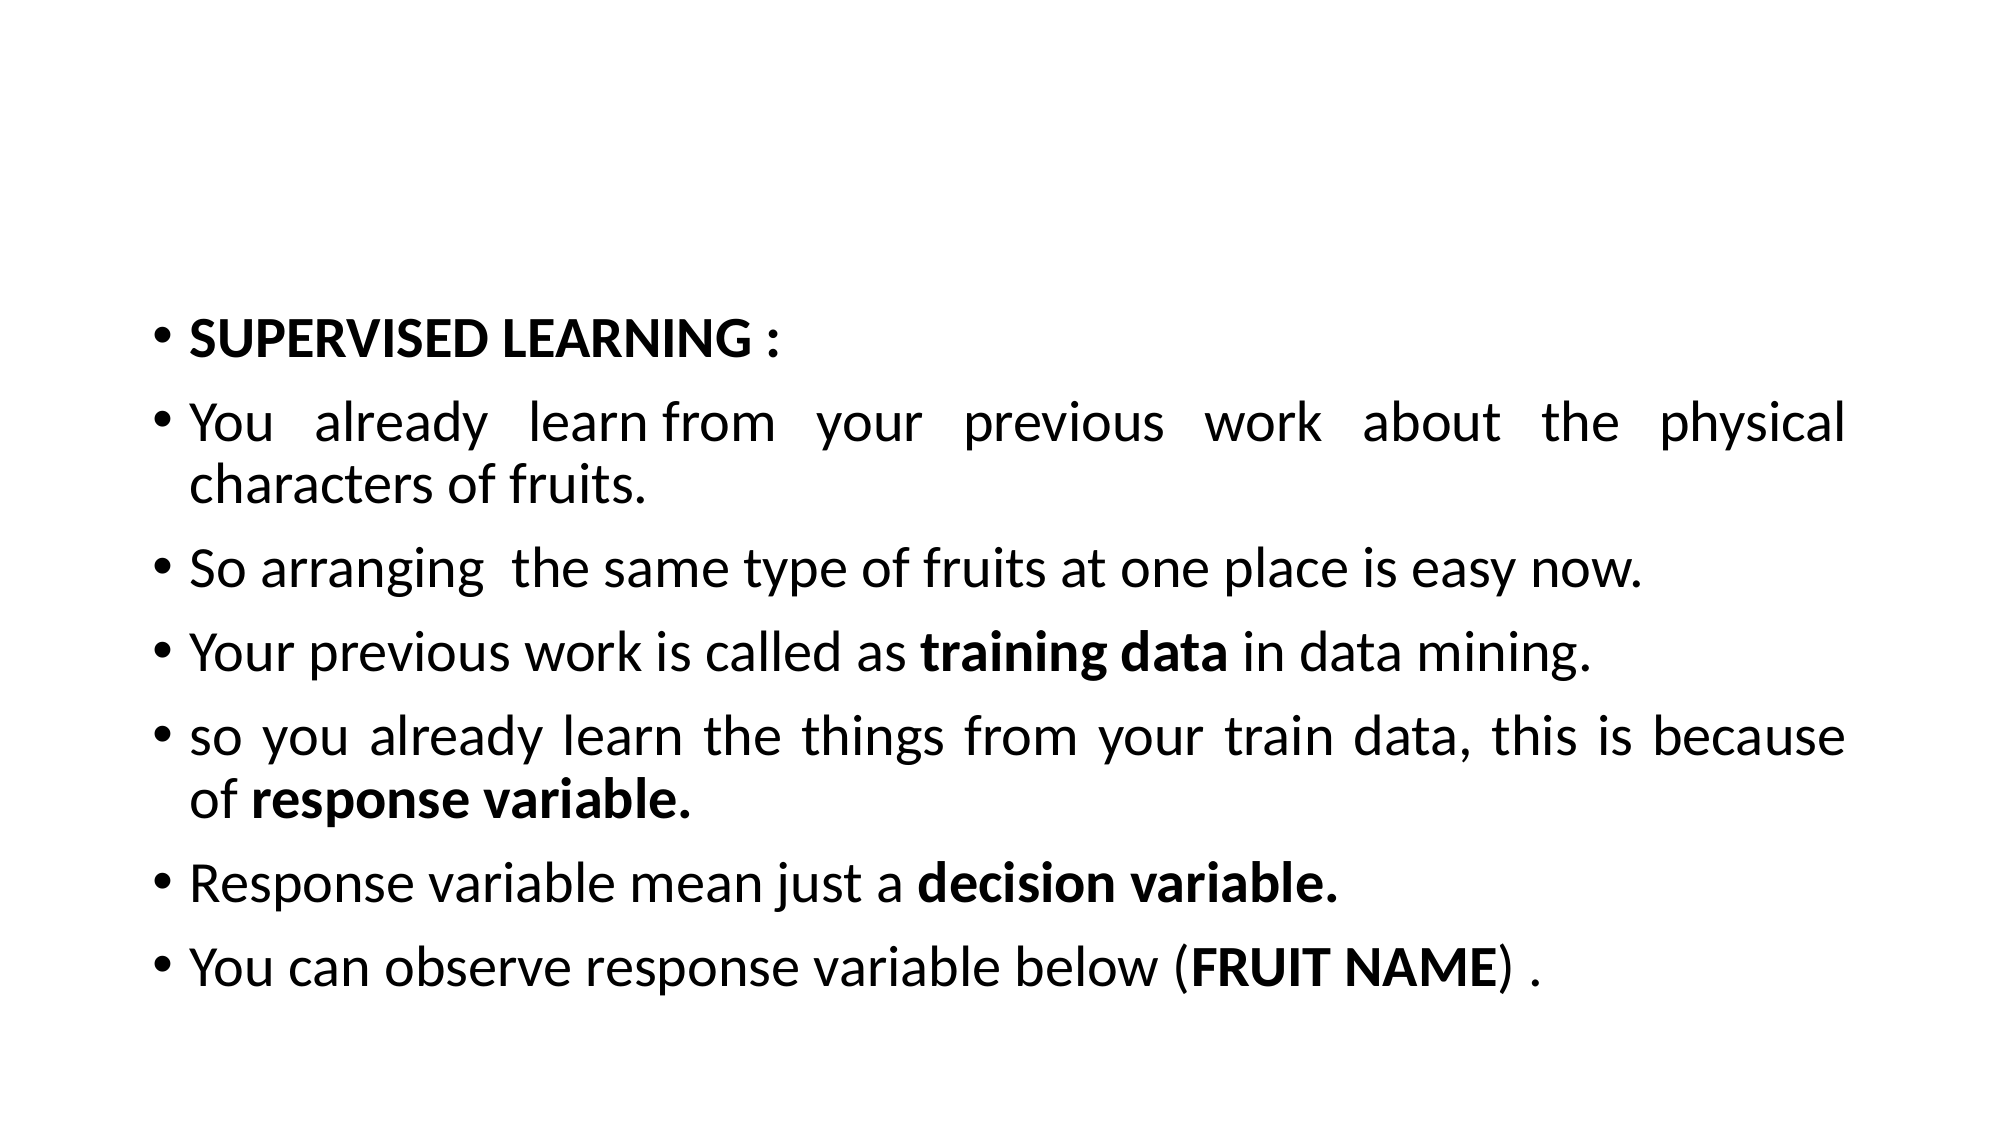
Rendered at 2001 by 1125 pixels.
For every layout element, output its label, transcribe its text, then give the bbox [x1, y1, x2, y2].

list SUPERVISED LEARNING : You already learn from your previous work about the physical characters of fruits. So arranging the same type of fruits at one place is easy now. Your previous work is called as training data in data mining. so you already learn the things from your train data, this is because of response variable. Response variable mean just a decision variable. You can observe response variable below (FRUIT NAME) . [137, 299, 1863, 1014]
